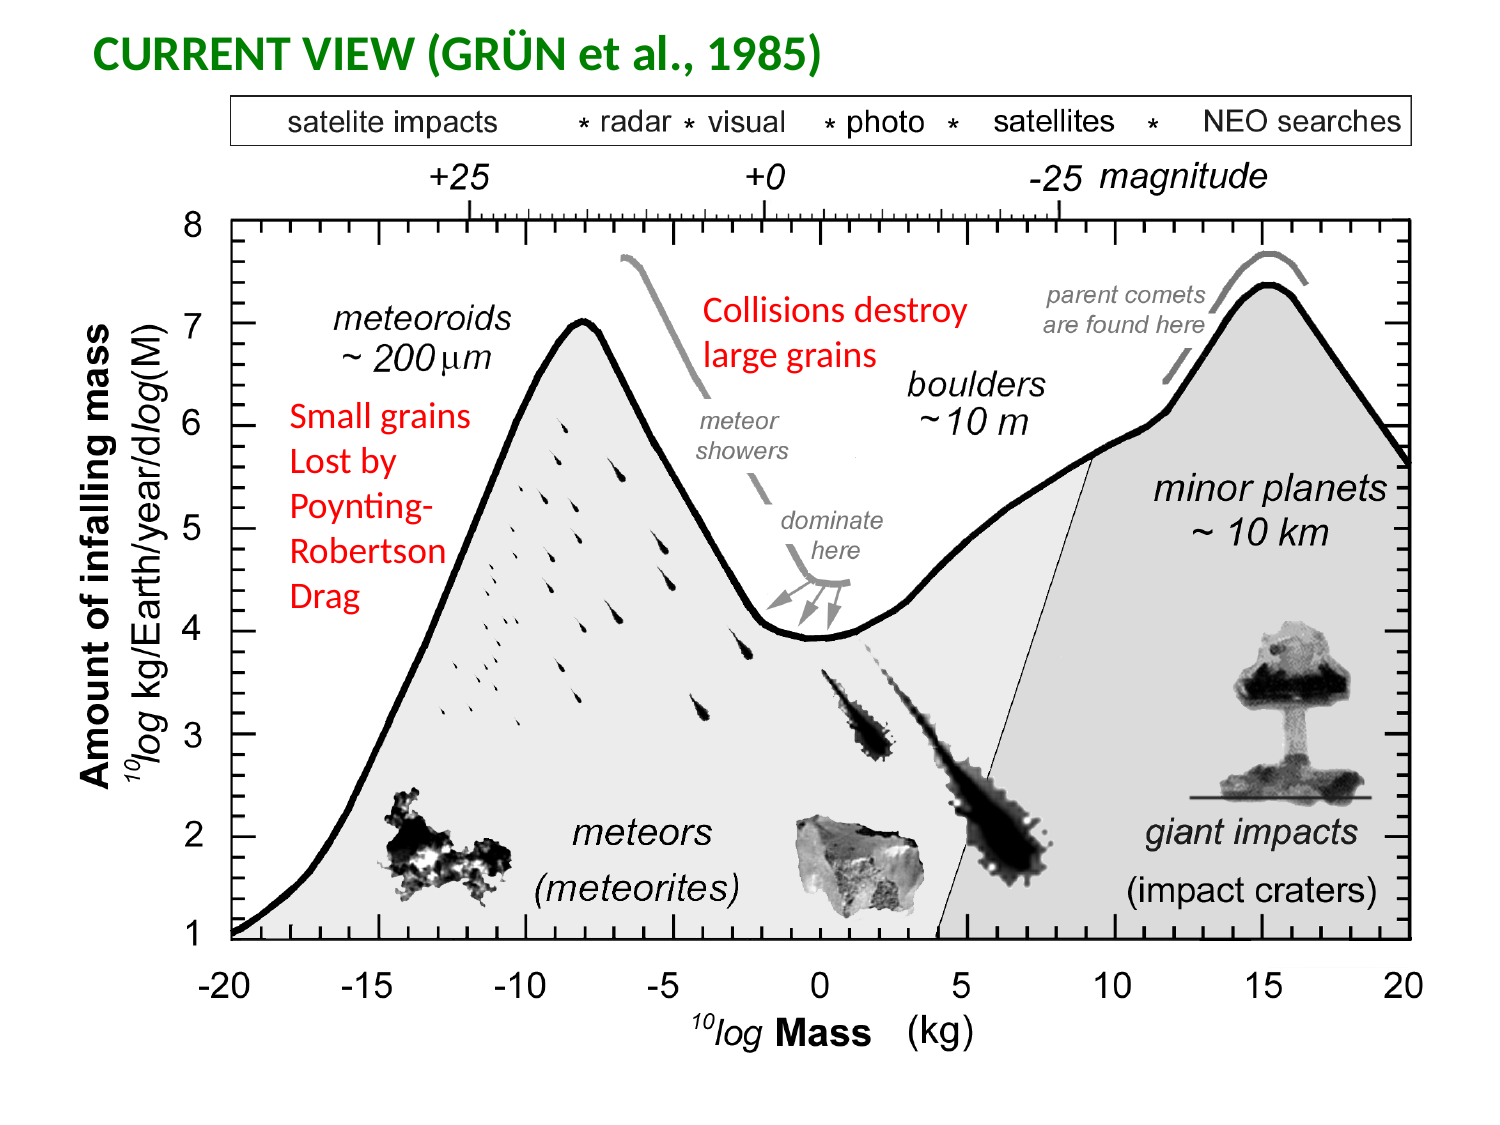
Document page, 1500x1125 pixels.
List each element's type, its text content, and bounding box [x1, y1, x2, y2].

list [0, 88, 1500, 1058]
text_box CURRENT VIEW (GRÜN et al., 1985) [78, 12, 839, 87]
